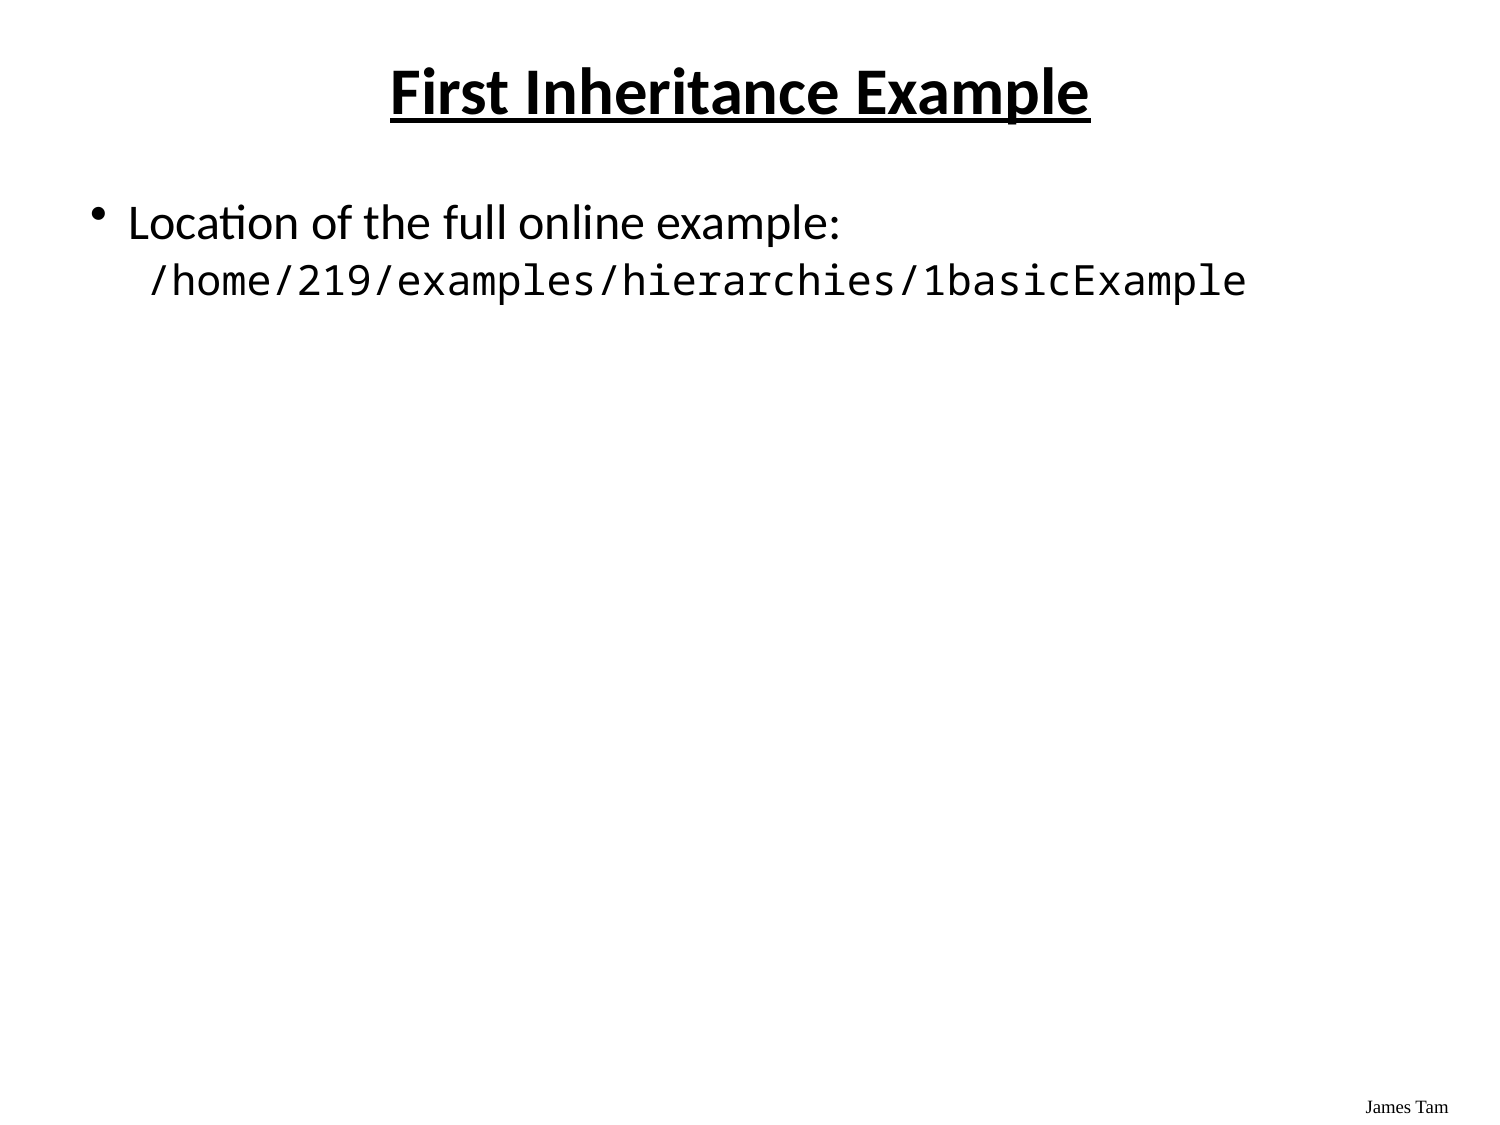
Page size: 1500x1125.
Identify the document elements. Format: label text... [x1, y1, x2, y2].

title First Inheritance Example [70, 49, 1411, 136]
list Location of the full online example: /home/219/examples/hierarchies/1basicExample [75, 181, 1417, 1063]
